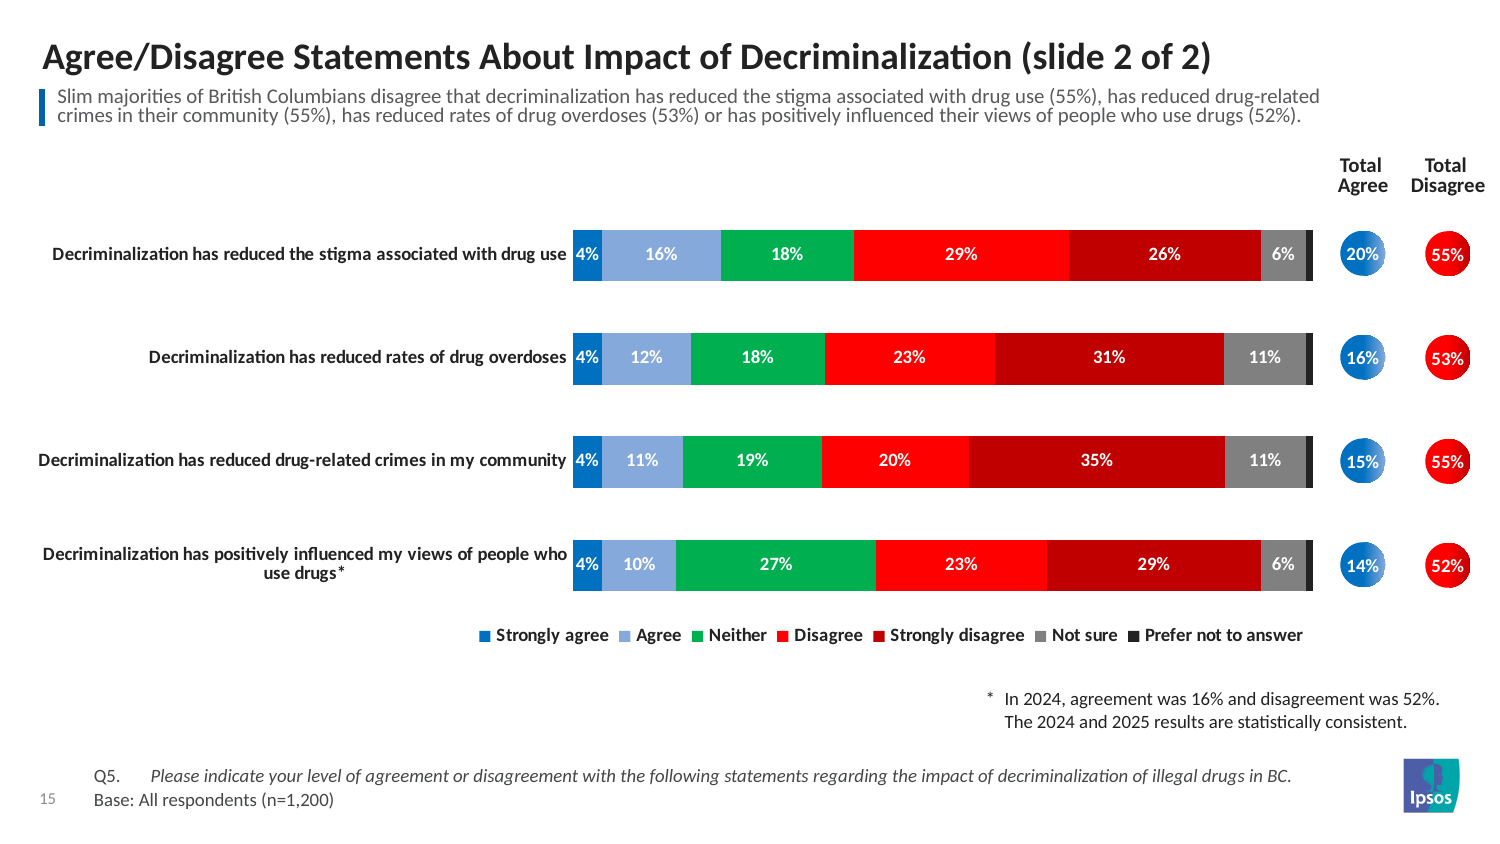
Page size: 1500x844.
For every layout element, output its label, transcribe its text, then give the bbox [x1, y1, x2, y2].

text_box 15% [1338, 436, 1388, 486]
text_box Total Agree [1337, 156, 1389, 197]
chart [37, 203, 1314, 654]
list Q5. Please indicate your level of agreement or disagreement with the following statements regarding the impact of decriminalization of illegal drugs in BC. Base: All respondents (n=1,200) [94, 764, 1354, 811]
table_header Slim majorities of British Columbians disagree that decriminalization has reduced the stigma associated with drug use (55%), has reduced drug-related crimes in their community (55%), has reduced rates of drug overdoses (53%) or has positively influenced their views of people who use drugs (52%). [45, 89, 1391, 126]
text_box 53% [1423, 332, 1473, 383]
text_box 52% [1423, 540, 1473, 590]
text_box 14% [1338, 540, 1388, 590]
text_box 20% [1338, 228, 1388, 278]
text_box * In 2024, agreement was 16% and disagreement was 52%. The 2024 and 2025 results are statistically consistent. [985, 686, 1458, 732]
text_box Total Disagree [1410, 156, 1486, 197]
text_box 16% [1338, 332, 1388, 382]
text_box 55% [1423, 436, 1473, 486]
text_box 55% [1423, 229, 1473, 279]
title Agree/Disagree Statements About Impact of Decriminalization (slide 2 of 2) [42, 37, 1461, 79]
picture [1397, 758, 1460, 813]
